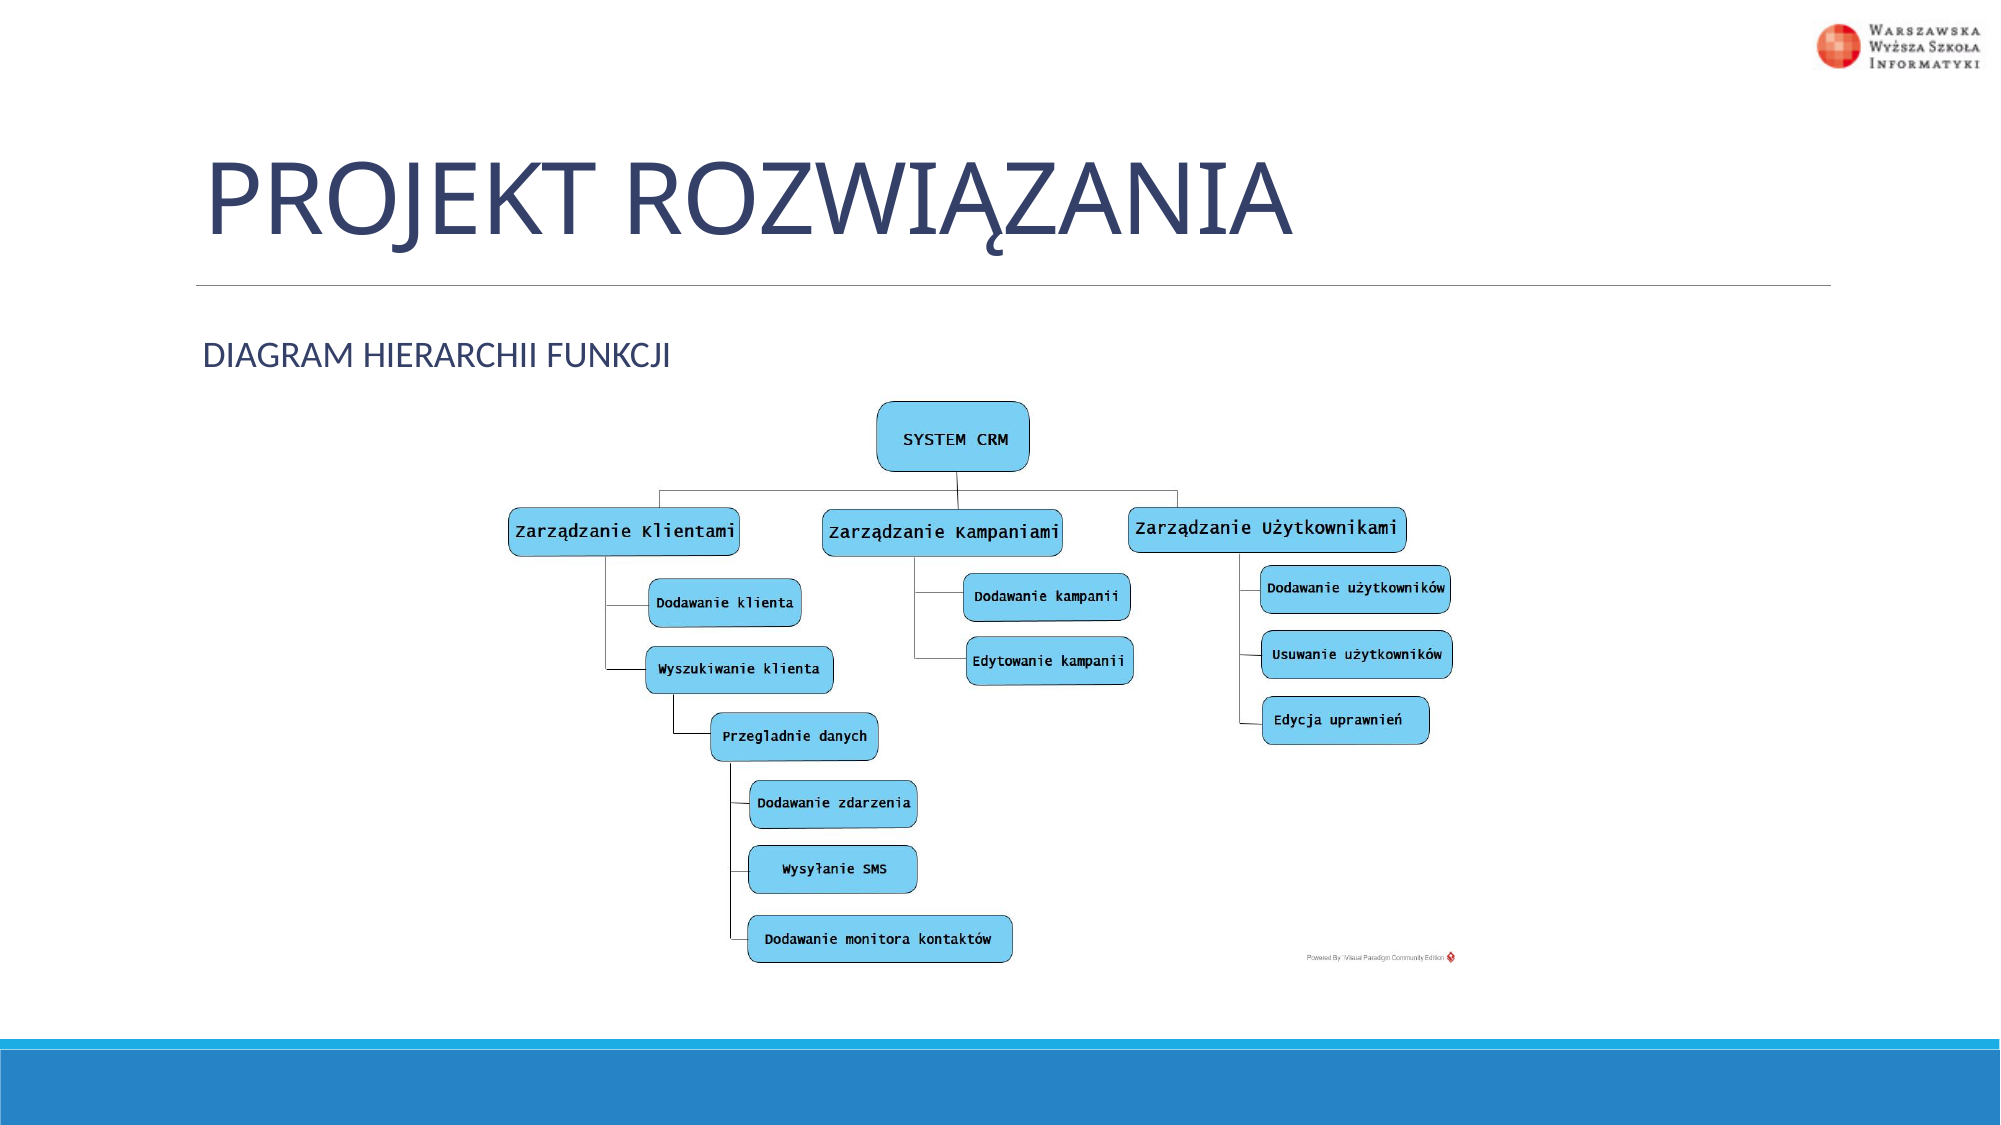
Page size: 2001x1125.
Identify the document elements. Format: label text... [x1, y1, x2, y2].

picture [1799, 7, 2000, 87]
title PROJEKT ROZWIĄZANIA [188, 24, 1839, 263]
text_box DIAGRAM HIERARCHII FUNKCJI [188, 322, 697, 383]
picture [503, 382, 1458, 970]
